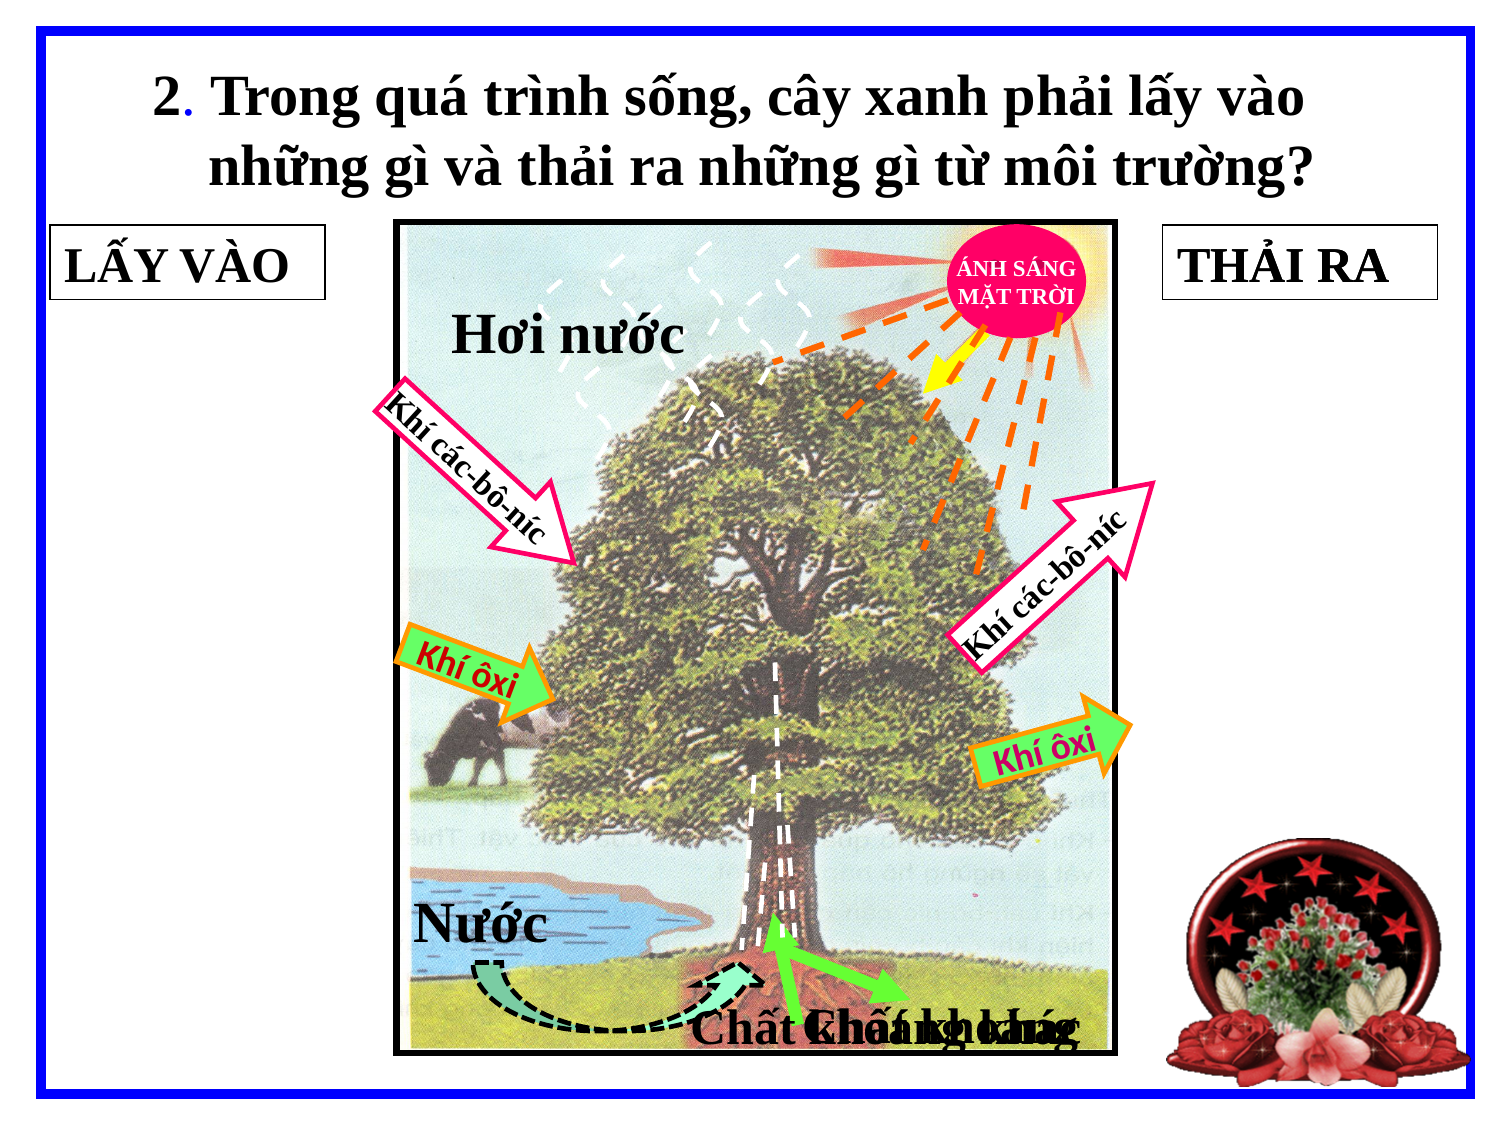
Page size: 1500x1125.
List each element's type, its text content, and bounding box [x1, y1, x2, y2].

text_box LẤY VÀO [50, 224, 325, 300]
text_box Chất khoáng khác [675, 1059, 1097, 1063]
picture [1166, 838, 1471, 1087]
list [399, 224, 1113, 1051]
text_box THẢI RA [1162, 224, 1438, 300]
text_box [41, 30, 1471, 1094]
